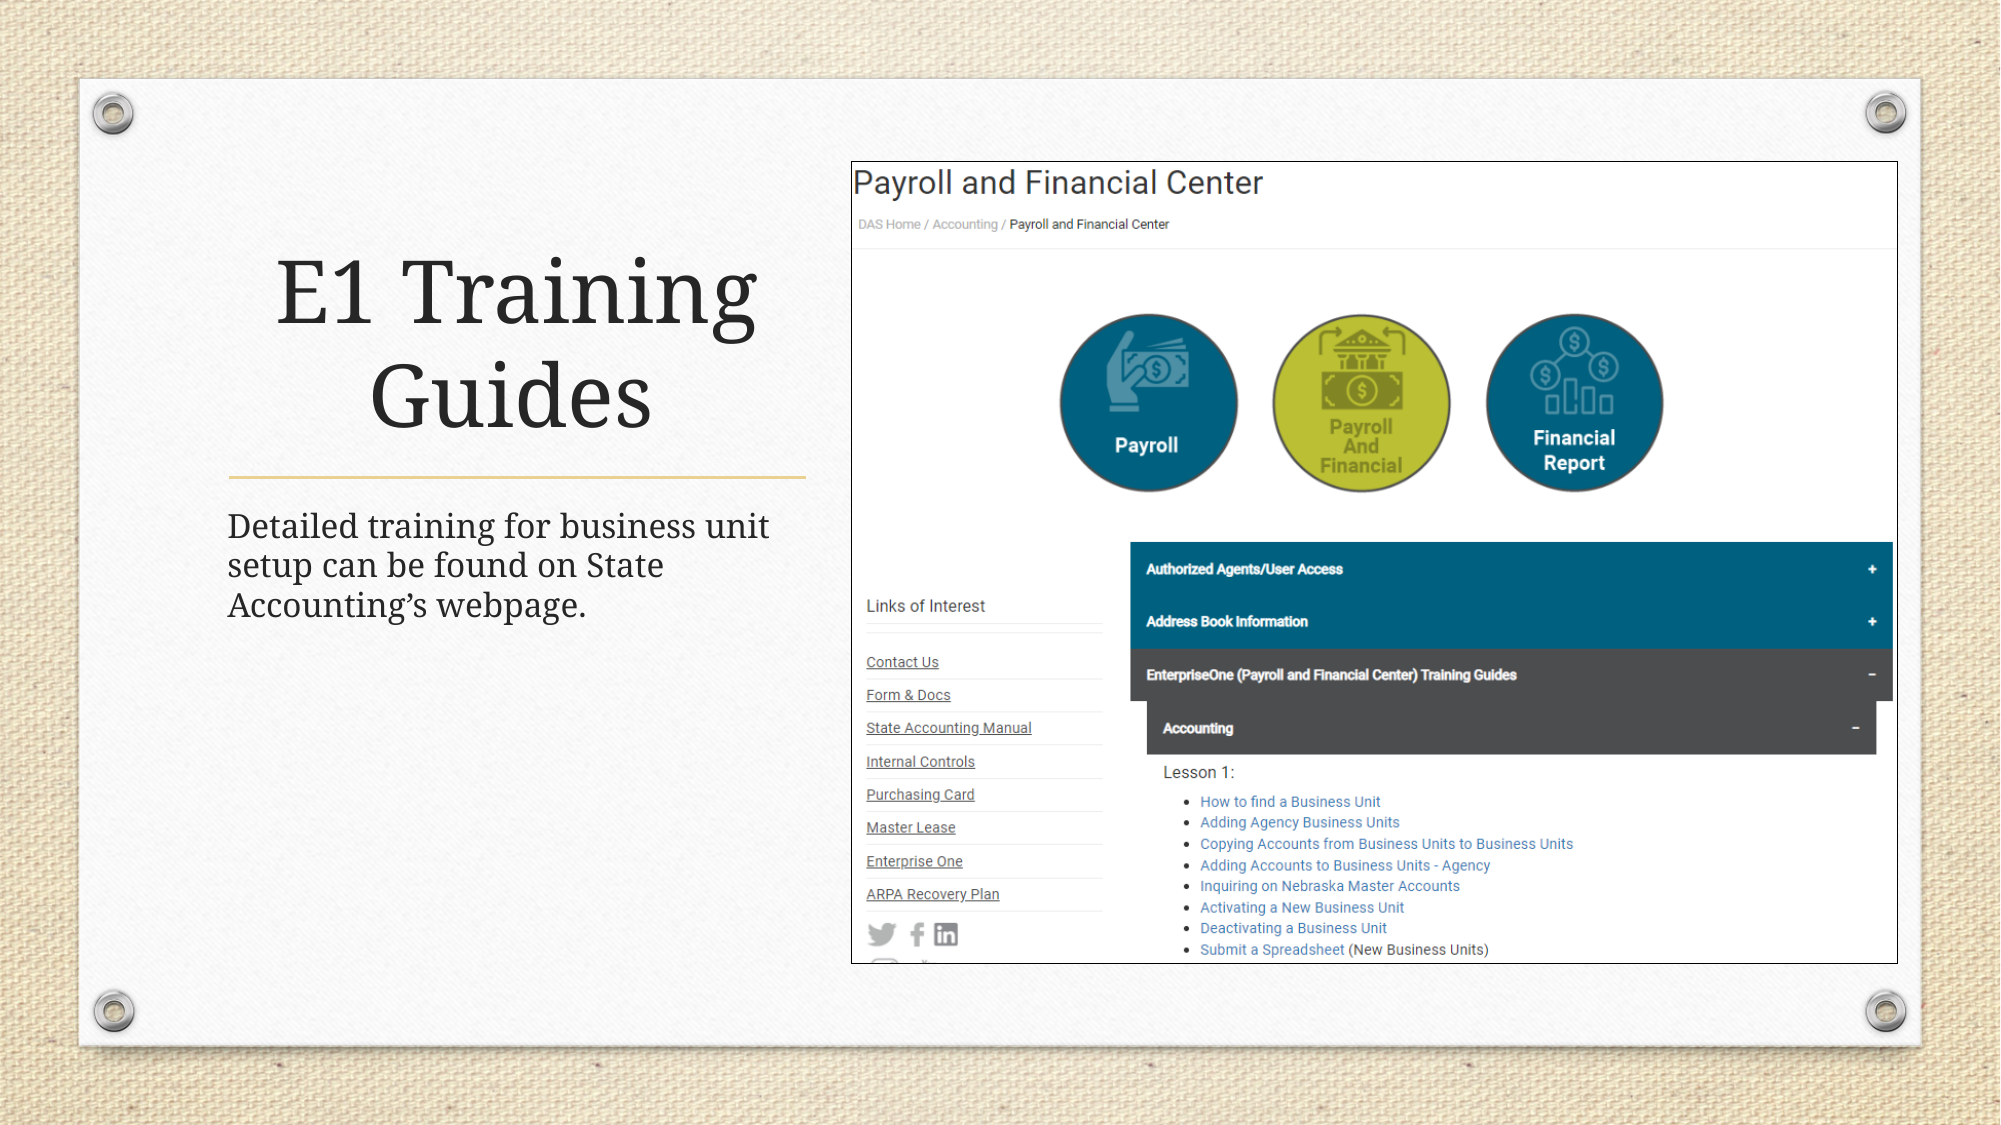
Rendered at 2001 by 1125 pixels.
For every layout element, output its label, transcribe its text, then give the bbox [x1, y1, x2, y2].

list Detailed training for business unit setup can be found on State Accounting’s webpage. [212, 497, 823, 898]
picture [0, 0, 2001, 1125]
title E1 Training Guides [212, 227, 823, 453]
